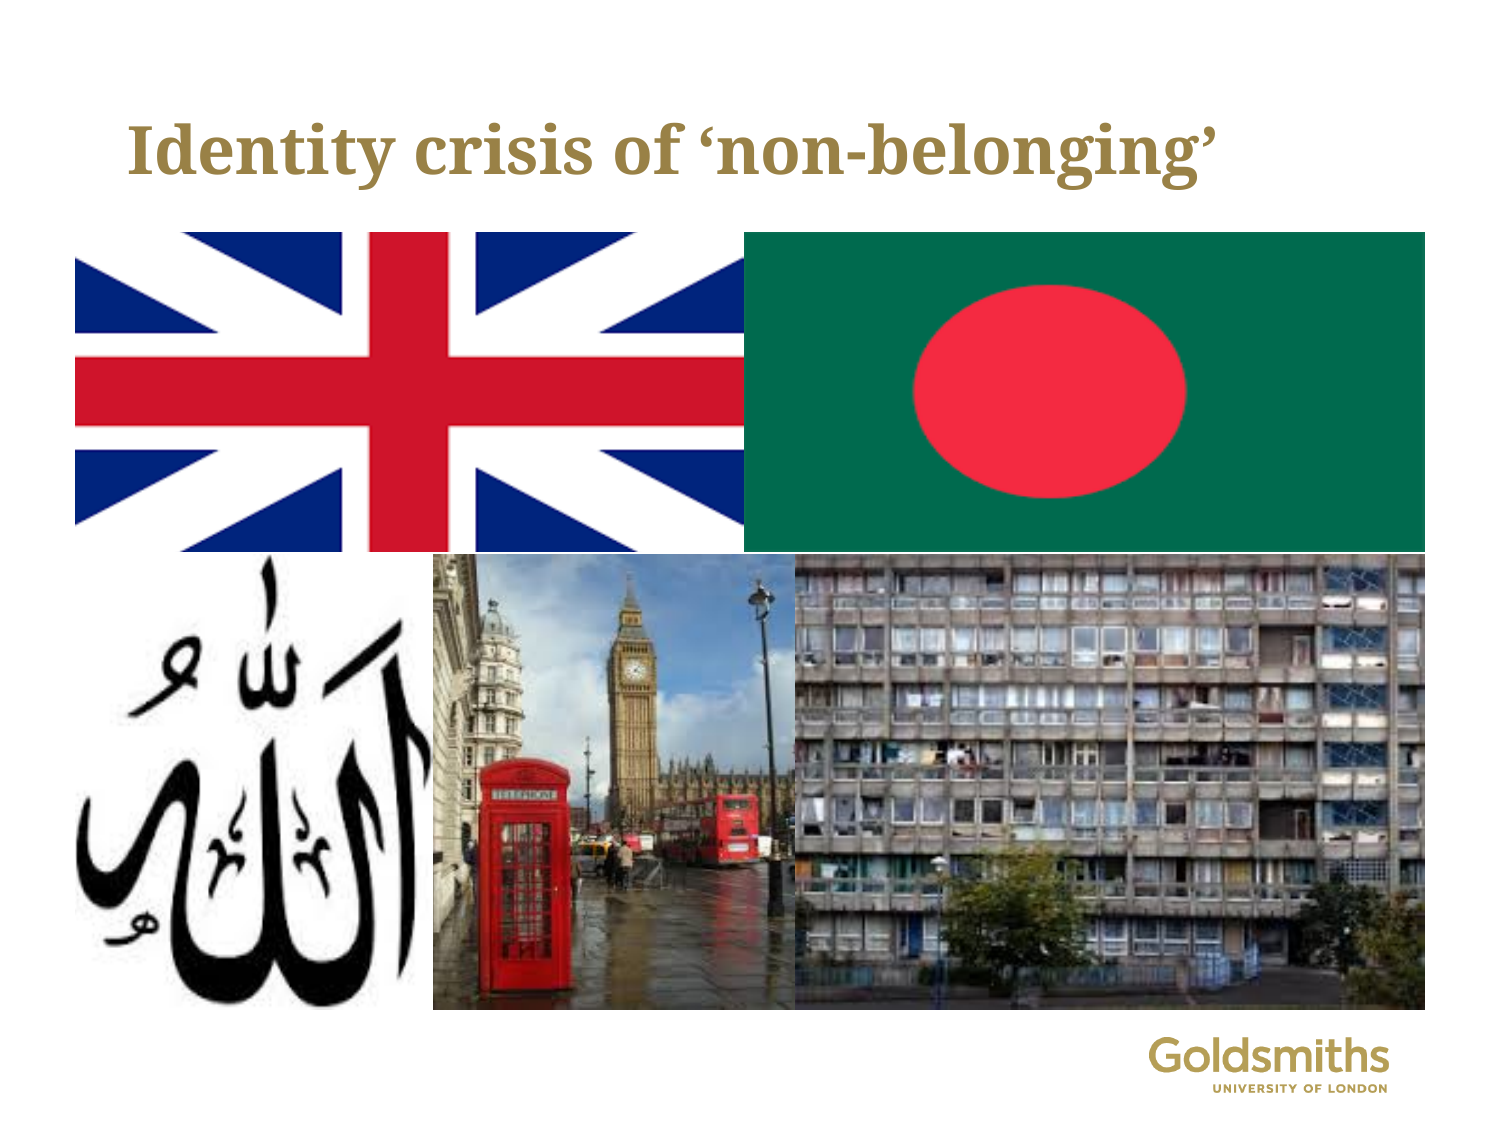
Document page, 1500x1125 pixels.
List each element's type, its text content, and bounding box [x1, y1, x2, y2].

picture [74, 554, 1426, 1010]
picture [743, 232, 1426, 552]
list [74, 232, 741, 552]
title Identity crisis of ‘non-belonging’ [112, 99, 1388, 230]
picture [1149, 1037, 1389, 1093]
